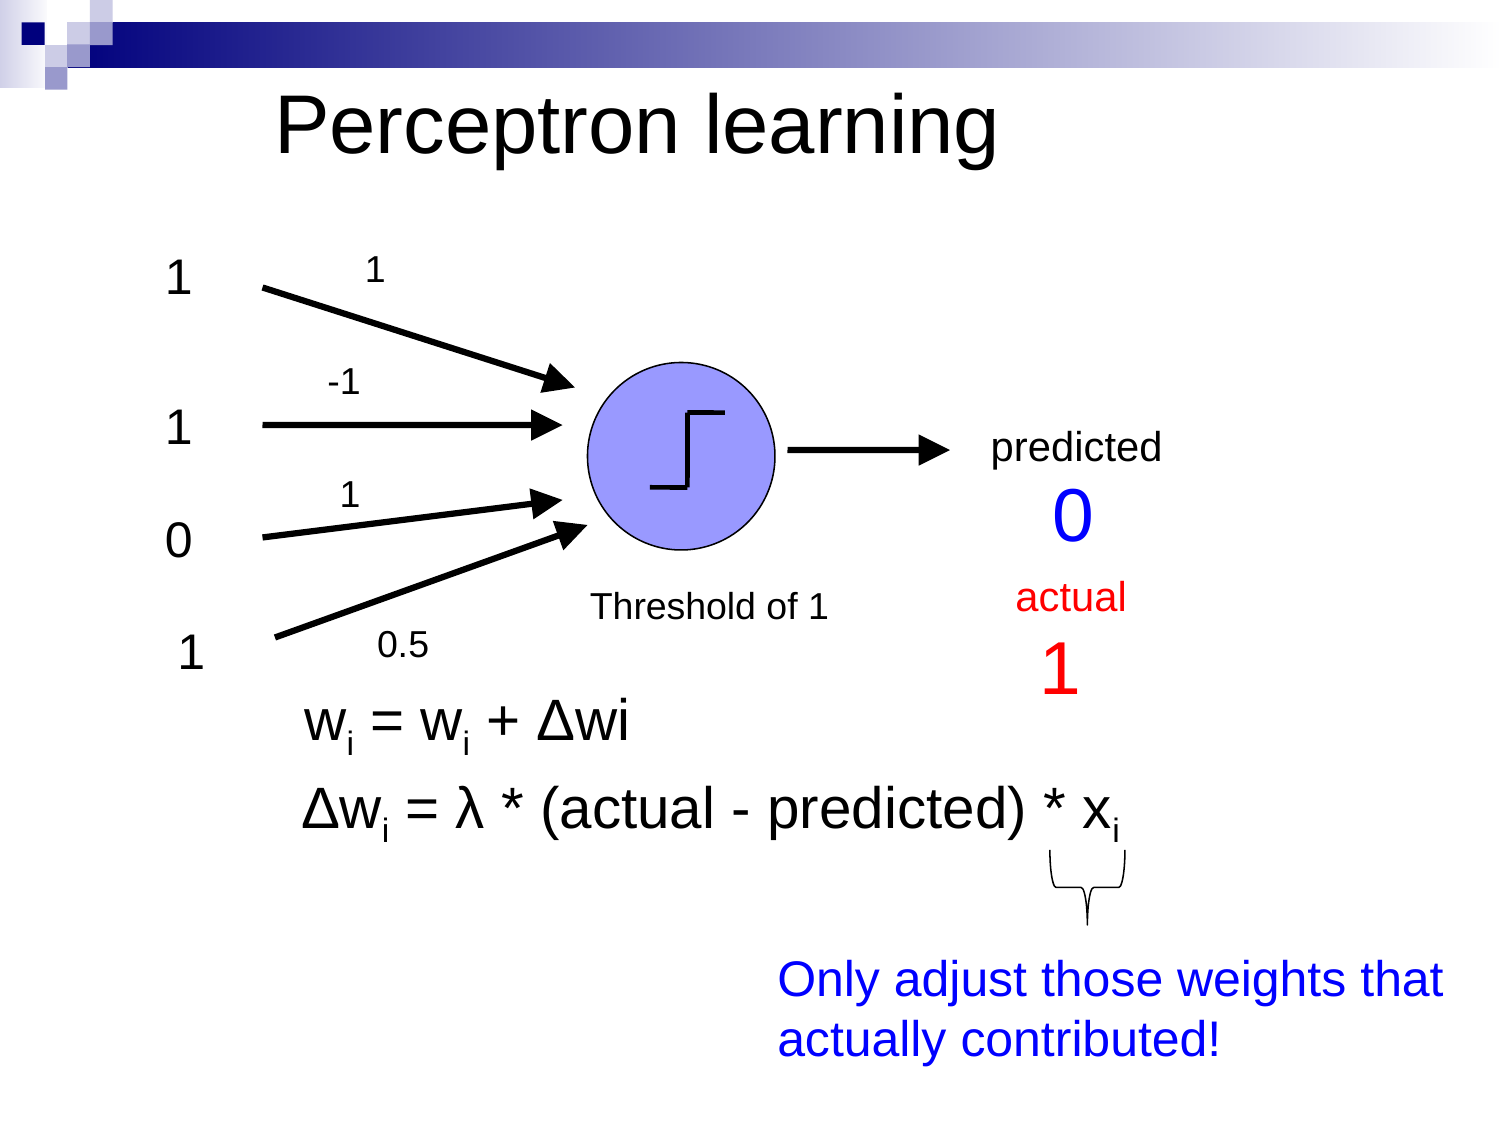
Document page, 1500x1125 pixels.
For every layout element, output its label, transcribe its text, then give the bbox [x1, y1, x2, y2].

text_box Perceptron learning [0, 62, 1325, 178]
text_box 1 [1024, 612, 1250, 718]
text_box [649, 412, 726, 488]
text_box wi = wi + Δwi [289, 675, 646, 770]
text_box predicted [975, 412, 1178, 478]
text_box 0 [1037, 459, 1263, 564]
text_box actual [1000, 562, 1142, 628]
text_box 0.5 [362, 612, 588, 673]
text_box [587, 362, 775, 550]
text_box 0 [150, 499, 250, 575]
text_box 1 [324, 462, 550, 523]
text_box Threshold of 1 [575, 574, 988, 635]
text_box [550, 495, 563, 509]
text_box [274, 522, 588, 638]
text_box 1 [162, 612, 263, 688]
text_box -1 [312, 349, 538, 410]
text_box 1 [149, 236, 313, 312]
text_box [1049, 849, 1125, 925]
text_box [262, 414, 563, 436]
text_box [787, 439, 950, 461]
text_box [538, 371, 575, 392]
text_box Δwi = λ * (actual - predicted) * xi [286, 762, 1135, 857]
text_box 1 [150, 387, 250, 463]
text_box 1 [349, 237, 575, 298]
text_box Only adjust those weights that actually contributed! [762, 938, 1500, 1074]
